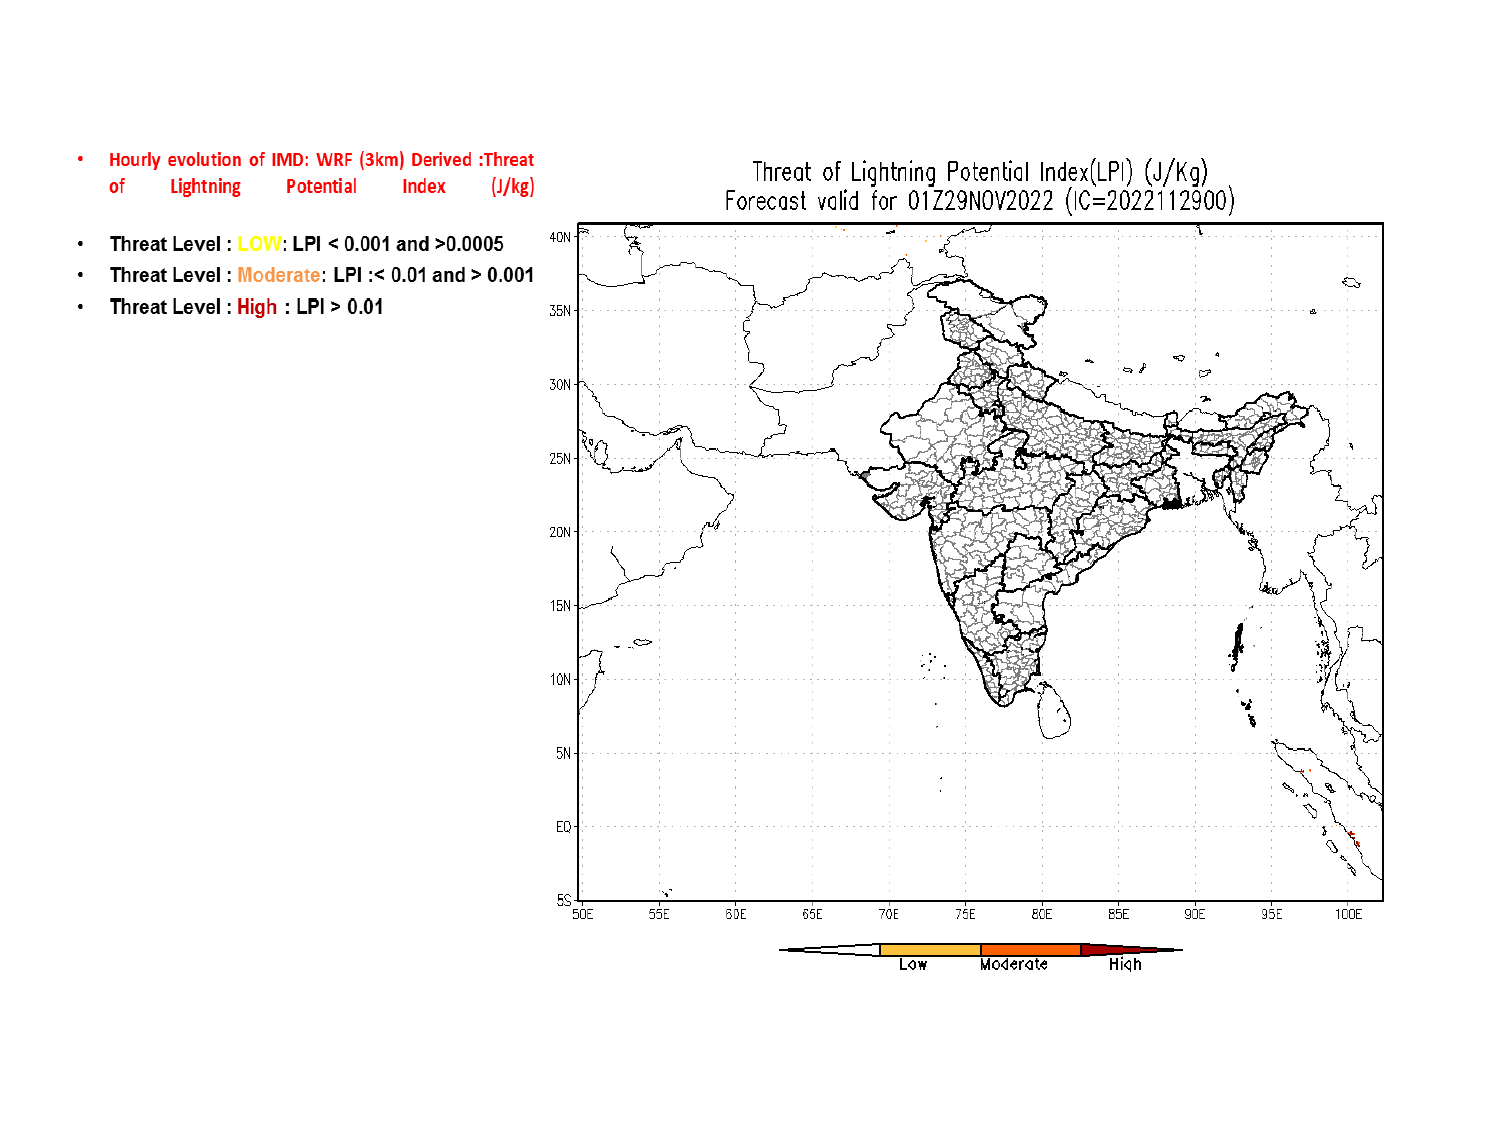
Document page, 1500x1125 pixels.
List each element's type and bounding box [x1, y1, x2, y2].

picture [74, 149, 1426, 976]
